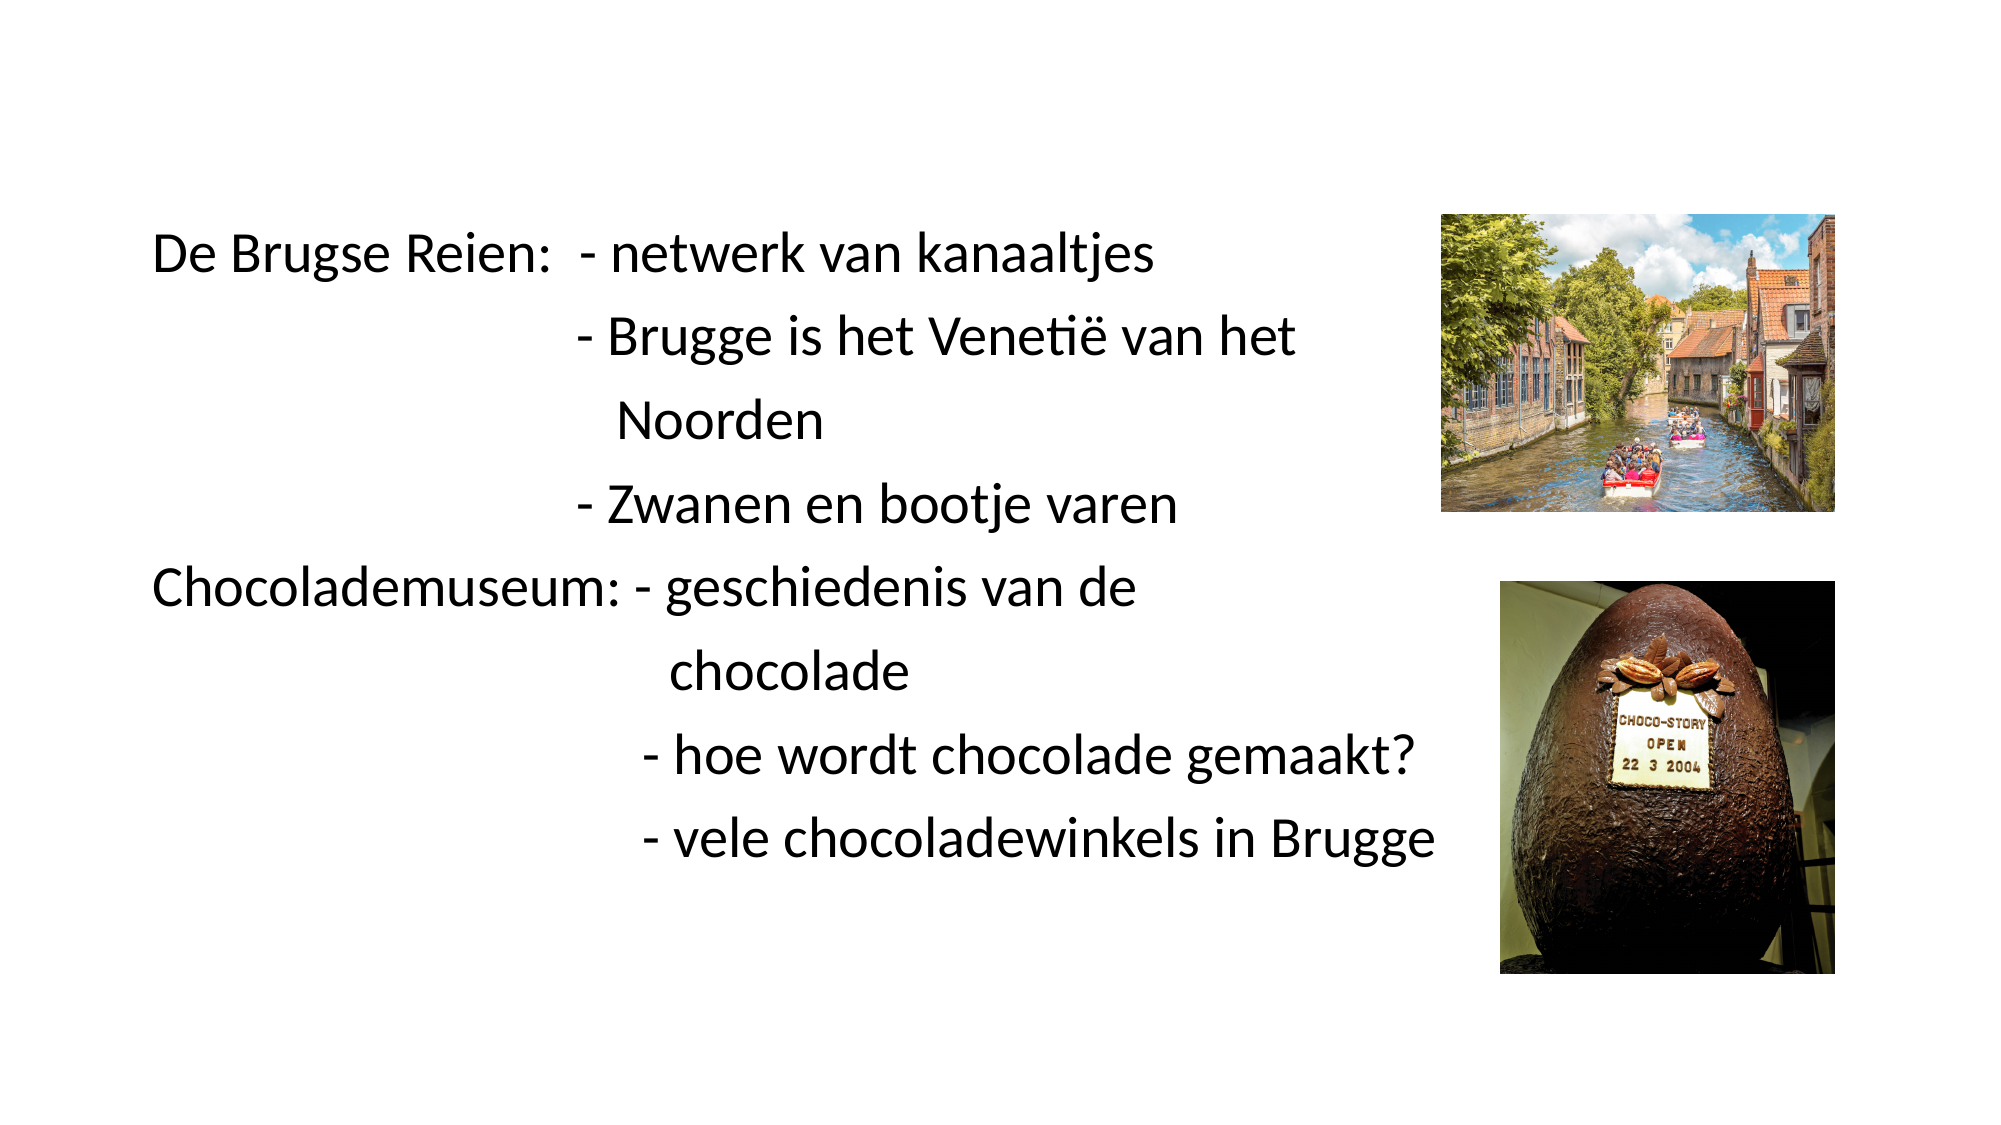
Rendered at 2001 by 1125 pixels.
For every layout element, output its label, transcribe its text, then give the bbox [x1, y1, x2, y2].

list De Brugse Reien: - netwerk van kanaaltjes - Brugge is het Venetië van het Noorden - Zwanen en bootje varen Chocolademuseum: - geschiedenis van de chocolade - hoe wordt chocolade gemaakt? - vele chocoladewinkels in Brugge [137, 214, 1863, 1014]
picture [1441, 214, 1835, 512]
picture [1500, 581, 1835, 974]
